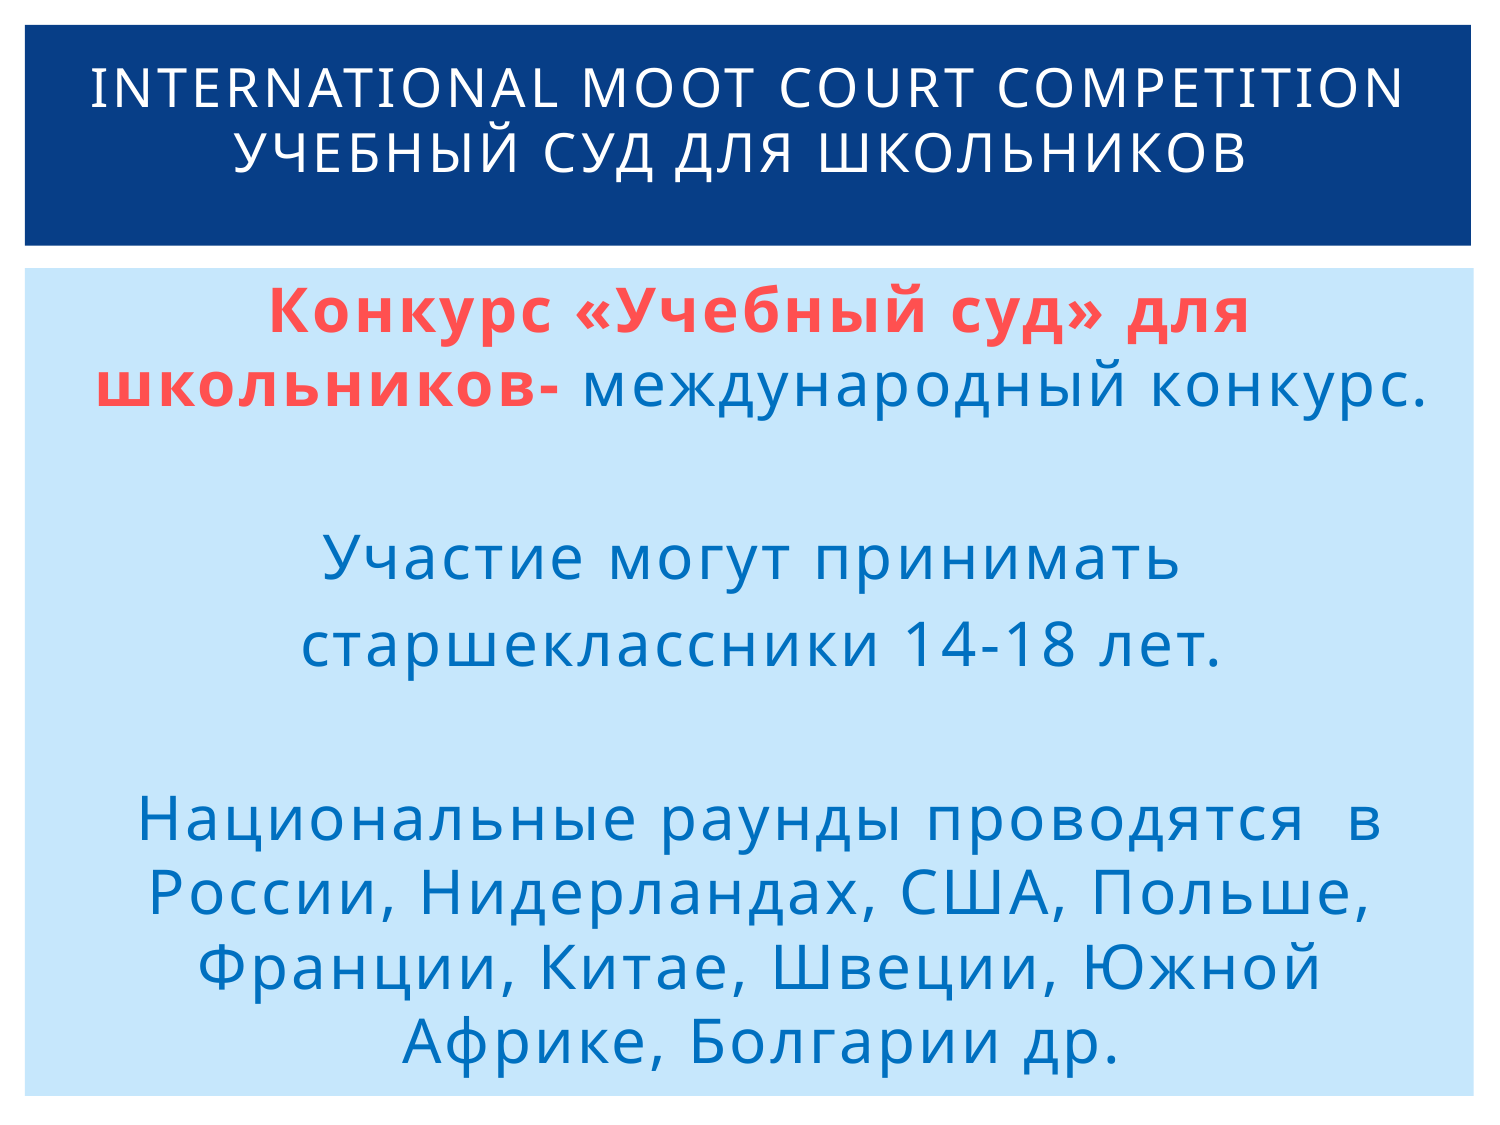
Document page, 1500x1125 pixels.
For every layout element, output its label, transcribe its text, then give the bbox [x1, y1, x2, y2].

title International Moot Сourt Competition Учебный суд для школьников [41, 37, 1459, 200]
list Конкурс «Учебный суд» для школьников- международный конкурс. Участие могут принимать старшеклассники 14-18 лет. Национальные раунды проводятся в России, Нидерландах, США, Польше, Франции, Китае, Швеции, Южной Африке, Болгарии др. [53, 262, 1471, 1094]
